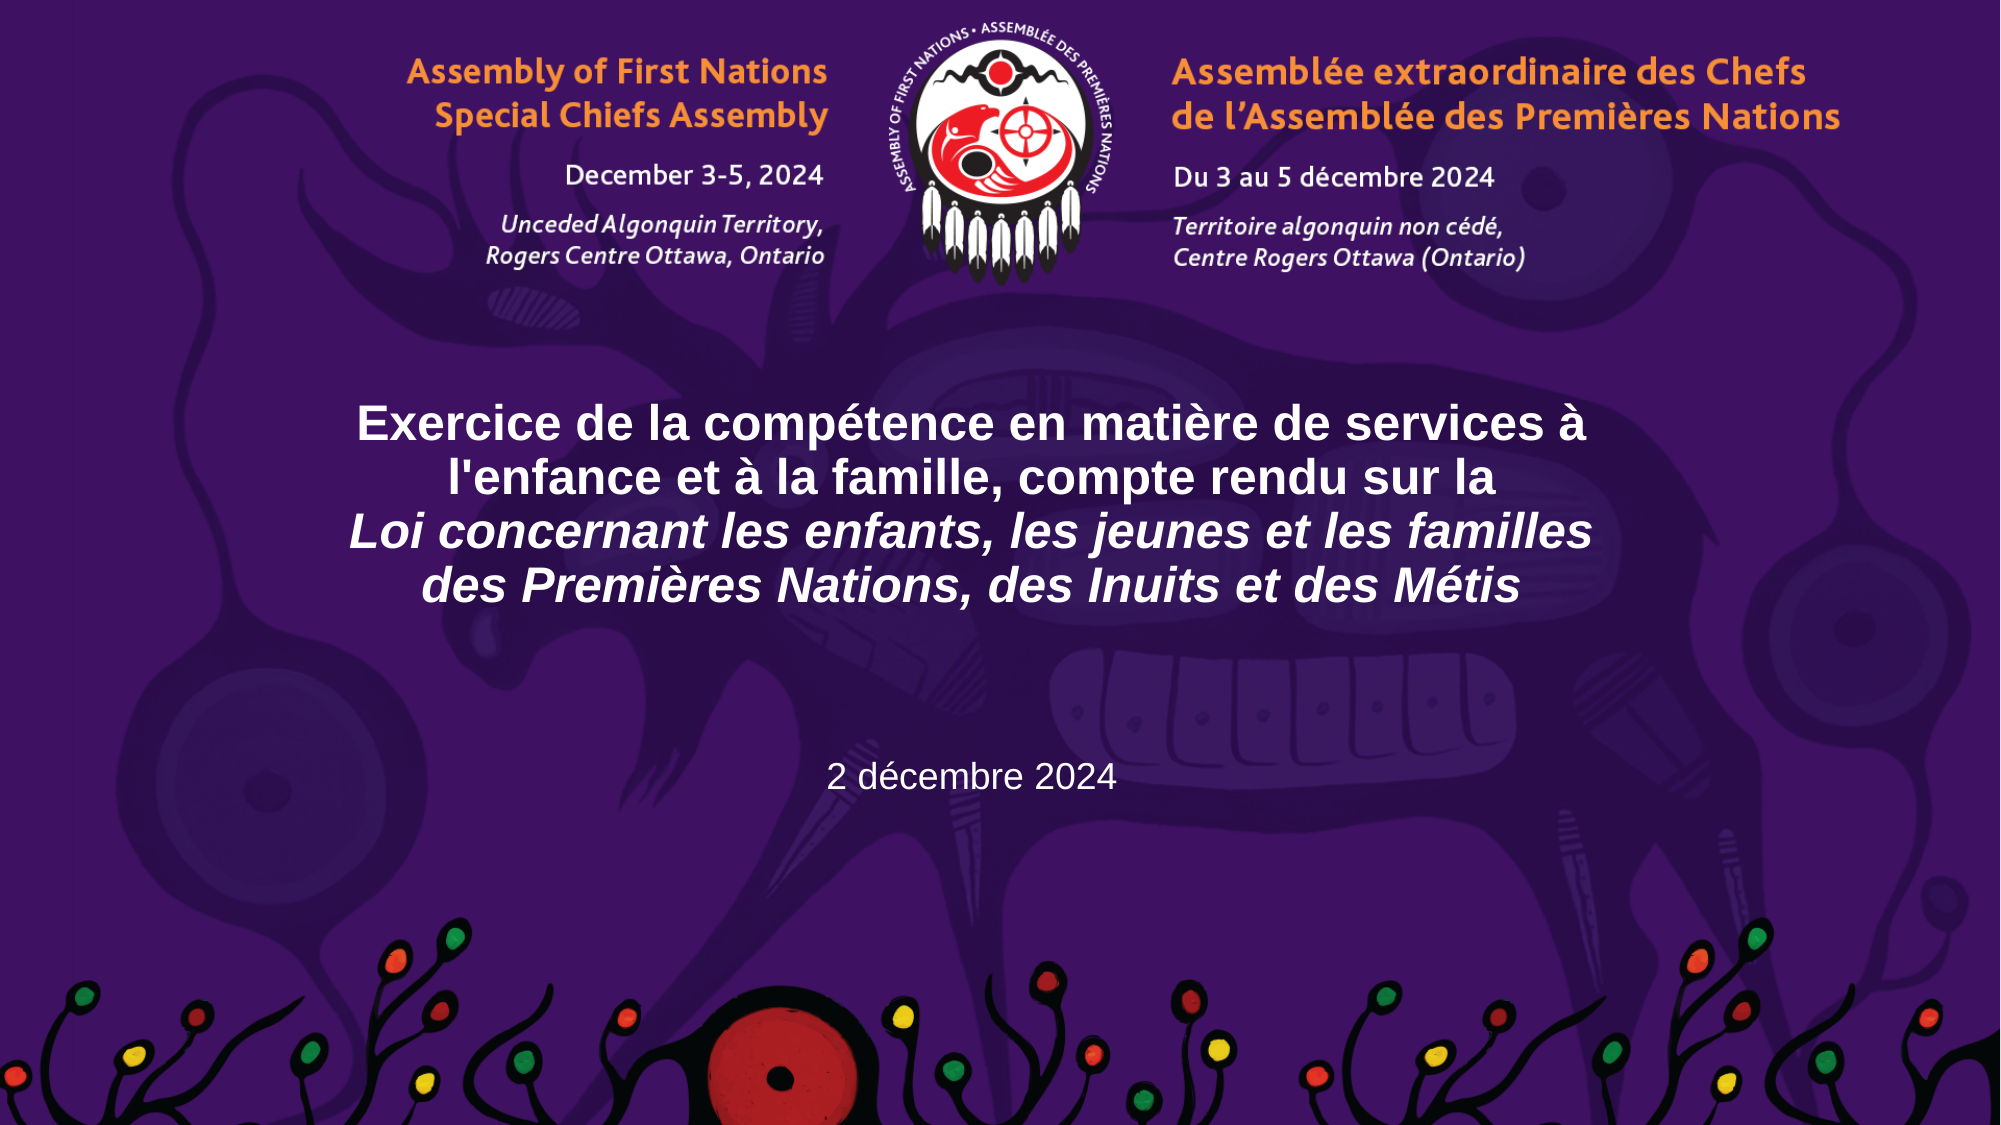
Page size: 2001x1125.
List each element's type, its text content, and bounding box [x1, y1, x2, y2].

list Exercice de la compétence en matière de services à l'enfance et à la famille, compte rendu sur la Loi concernant les enfants, les jeunes et les familles des Premières Nations, des Inuits et des Métis 2 décembre 2024 [327, 390, 1617, 996]
picture [0, 0, 2001, 1125]
